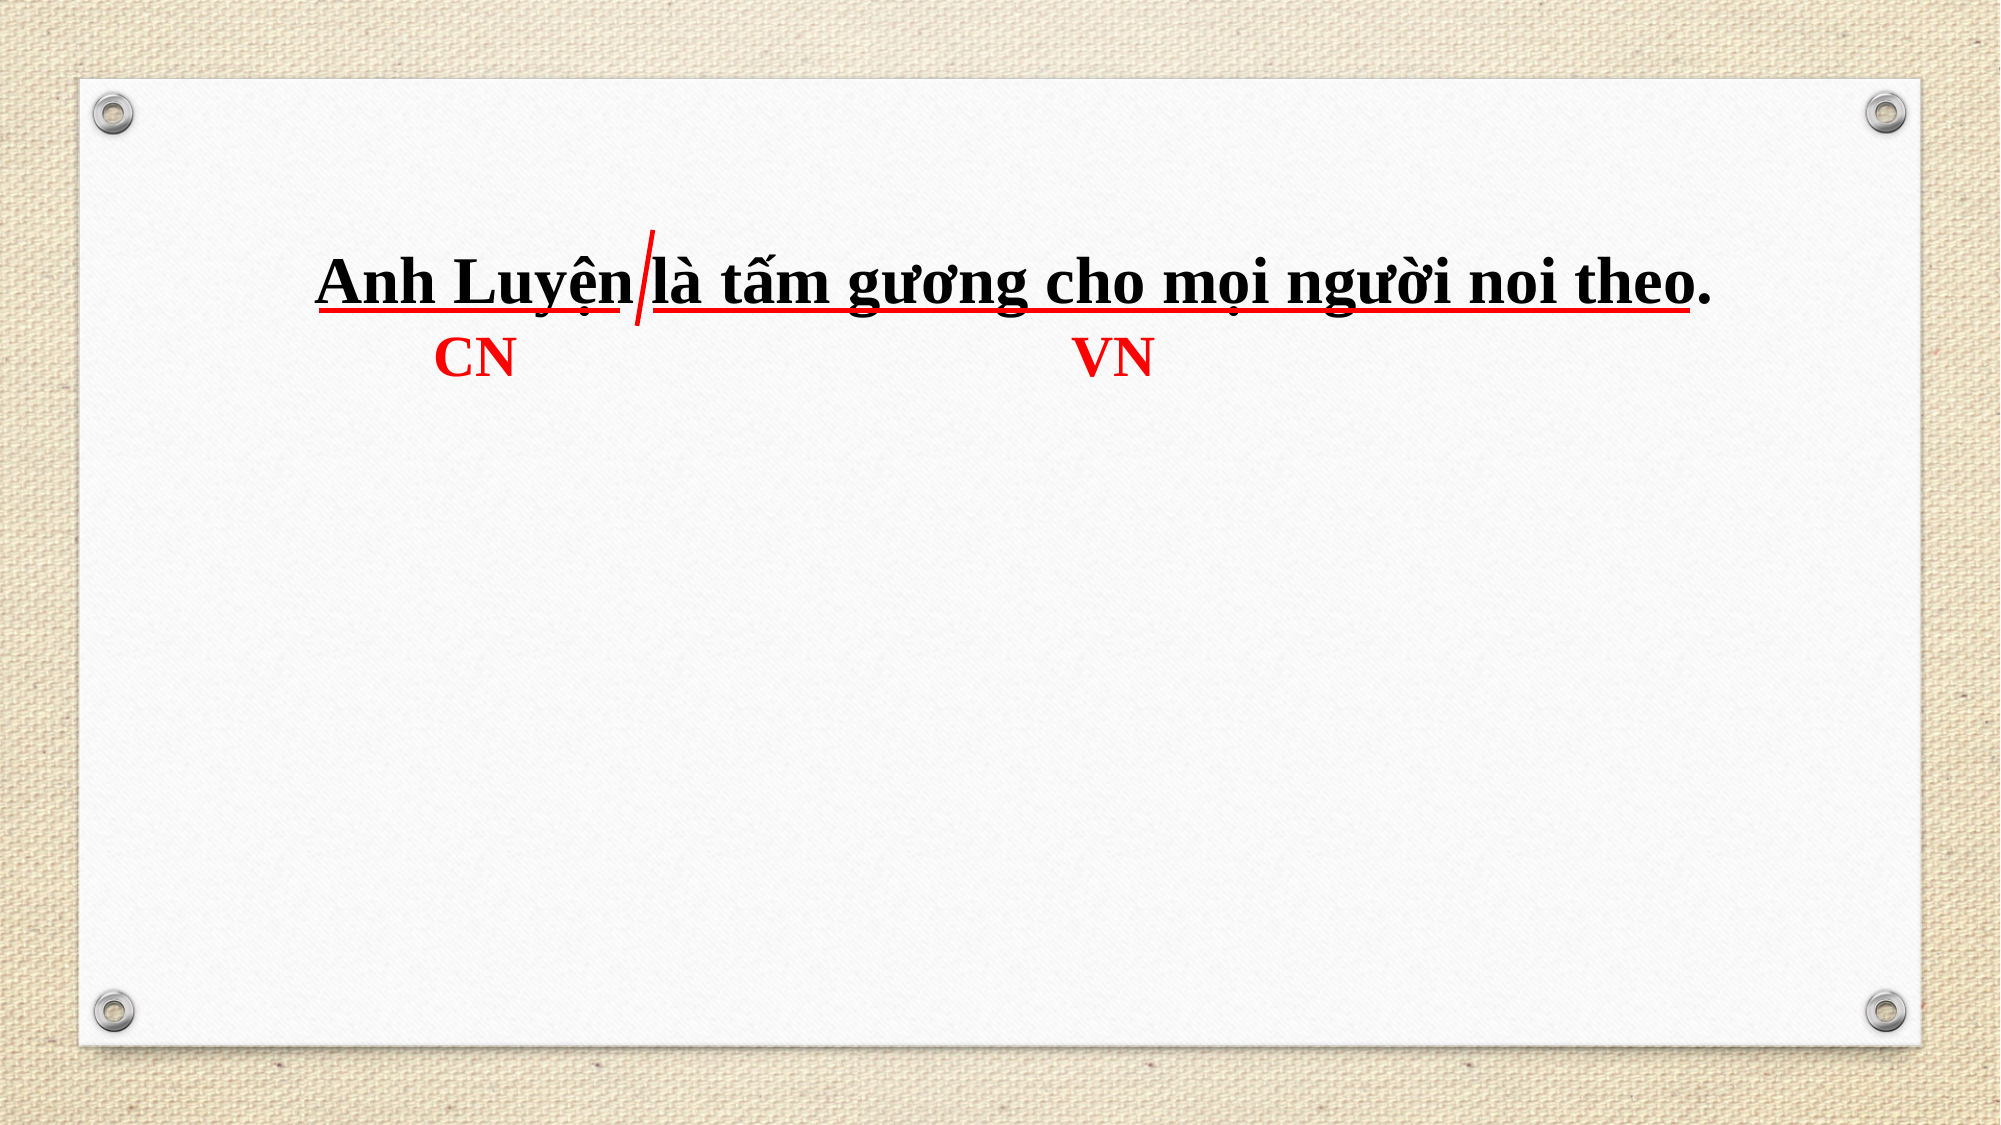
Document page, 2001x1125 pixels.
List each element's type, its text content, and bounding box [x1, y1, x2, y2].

picture [0, 0, 2001, 1125]
text_box Anh Luyện là tấm gương cho mọi người noi theo. [654, 229, 1762, 325]
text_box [636, 229, 654, 327]
text_box CN [419, 311, 533, 396]
text_box Anh Luyện là tấm gương cho mọi người noi theo. [299, 229, 636, 325]
text_box VN [1057, 311, 1171, 396]
